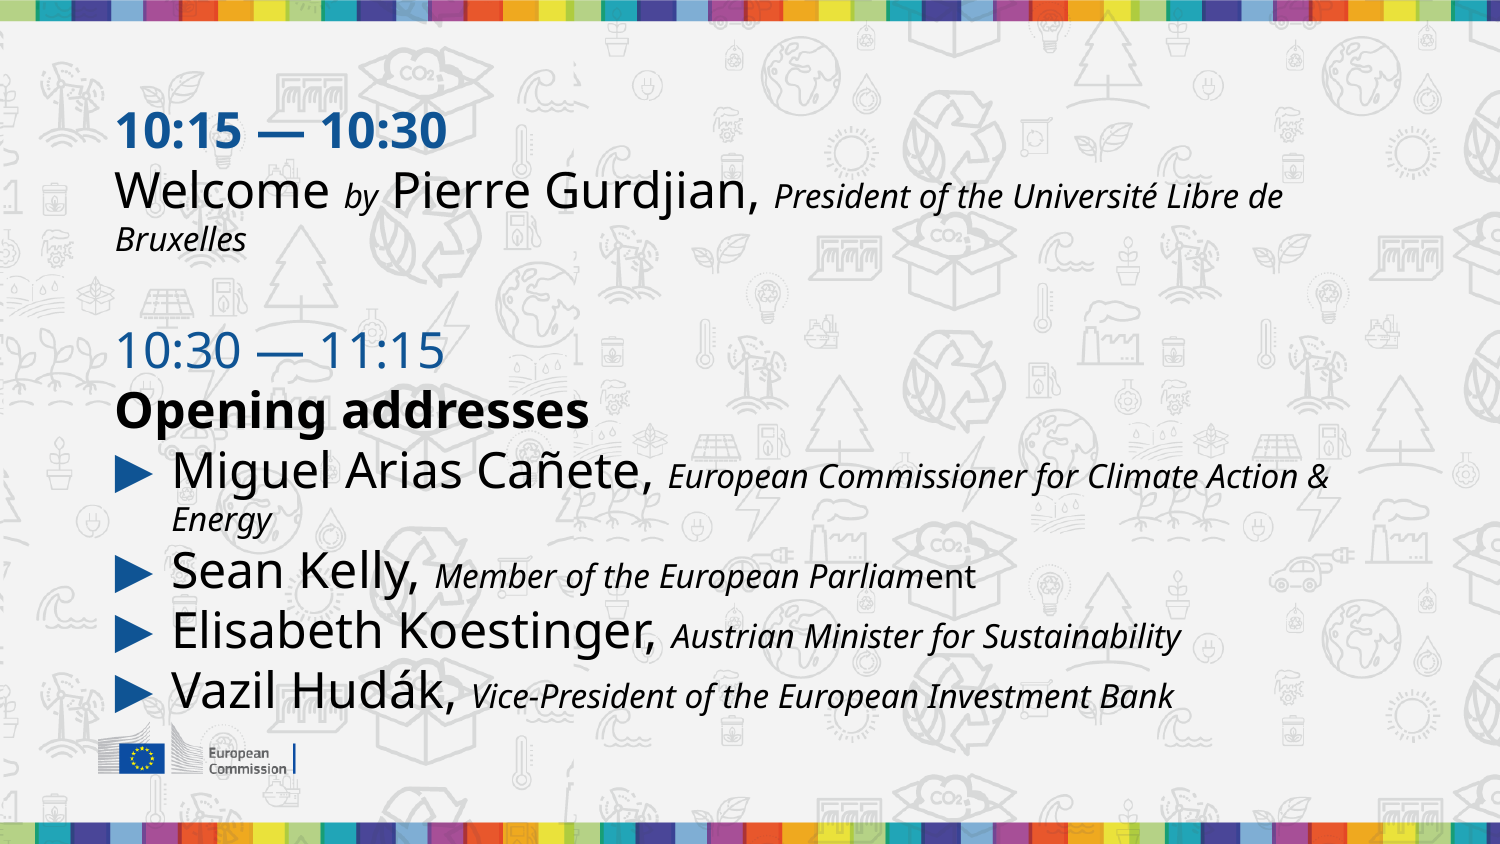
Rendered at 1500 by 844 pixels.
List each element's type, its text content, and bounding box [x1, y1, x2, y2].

text_box 10:15 — 10:30 Welcome by Pierre Gurdjian, President of the Université Libre de Bruxelles 10:30 — 11:15 Opening addresses Miguel Arias Cañete, European Commissioner for Climate Action & Energy Sean Kelly, Member of the European Parliament Elisabeth Koestinger, Austrian Minister for Sustainability Vazil Hudák, Vice-President of the European Investment Bank [100, 91, 1424, 726]
picture [0, 0, 1500, 844]
